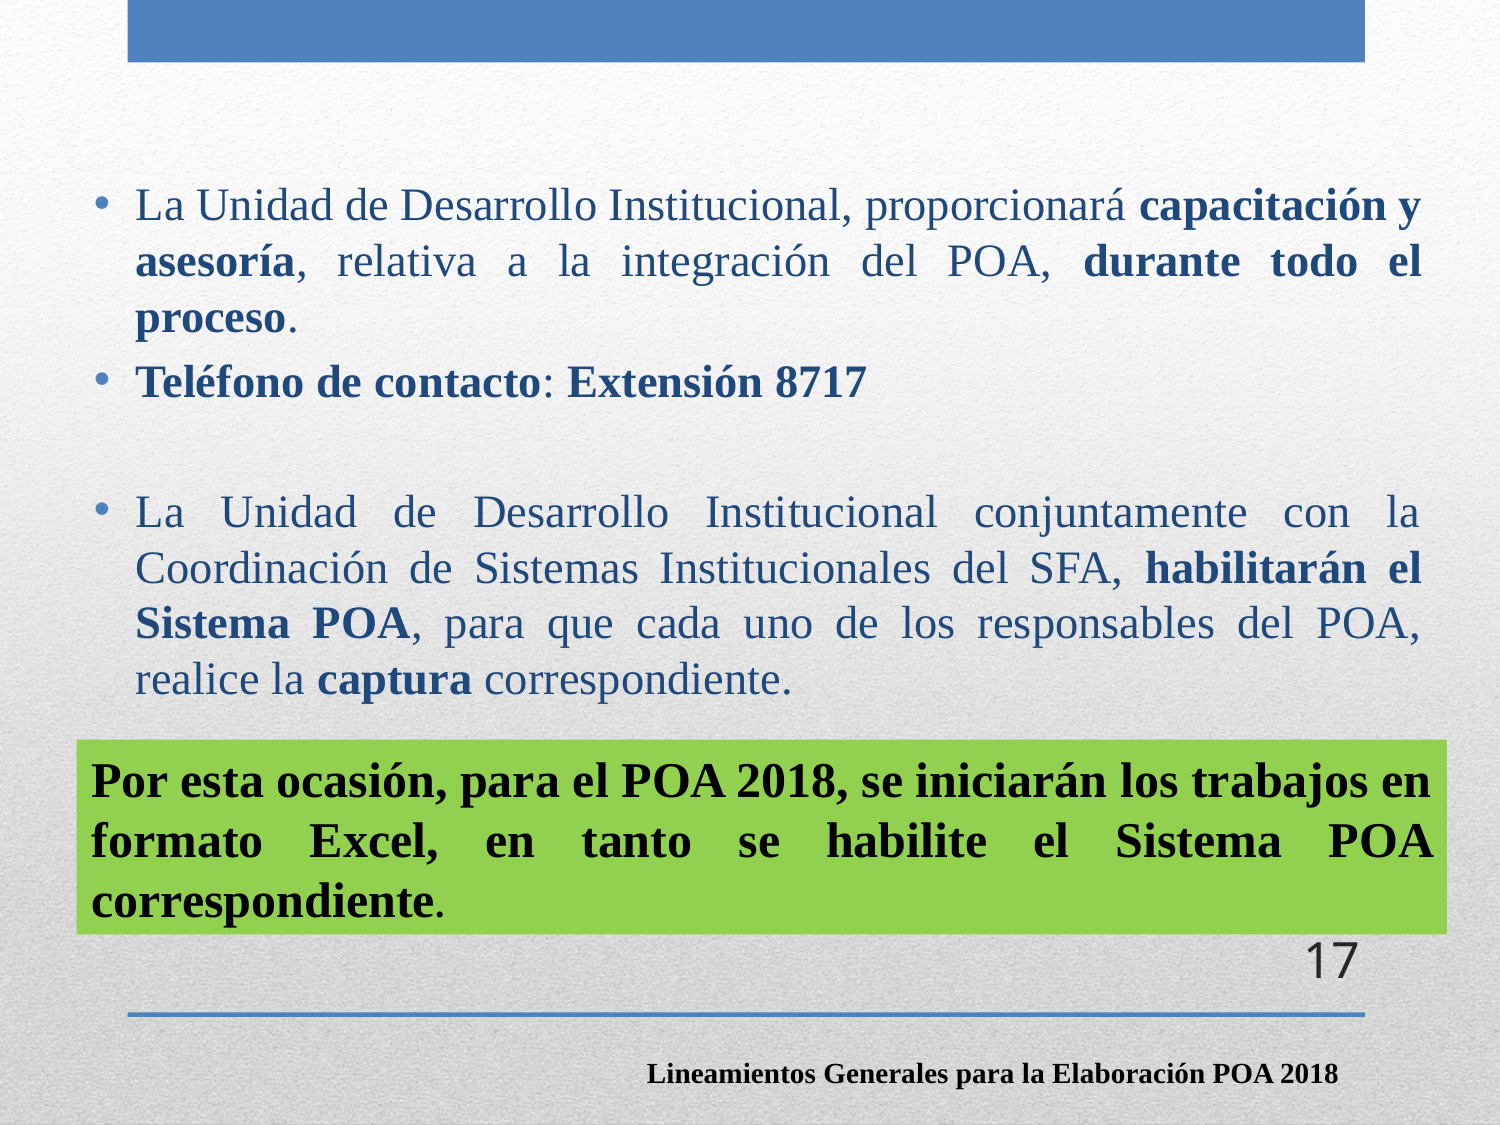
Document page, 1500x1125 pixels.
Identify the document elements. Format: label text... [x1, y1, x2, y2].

text_box Por esta ocasión, para el POA 2018, se iniciarán los trabajos en formato Excel, en tanto se habilite el Sistema POA correspondiente. [76, 739, 1447, 935]
list La Unidad de Desarrollo Institucional, proporcionará capacitación y asesoría, relativa a la integración del POA, durante todo el proceso. Teléfono de contacto: Extensión 8717 La Unidad de Desarrollo Institucional conjuntamente con la Coordinación de Sistemas Institucionales del SFA, habilitarán el Sistema POA, para que cada uno de los responsables del POA, realice la captura correspondiente. [78, 101, 1438, 716]
slide_number 17 [1250, 935, 1375, 993]
text_box Lineamientos Generales para la Elaboración POA 2018 [632, 1046, 1355, 1097]
